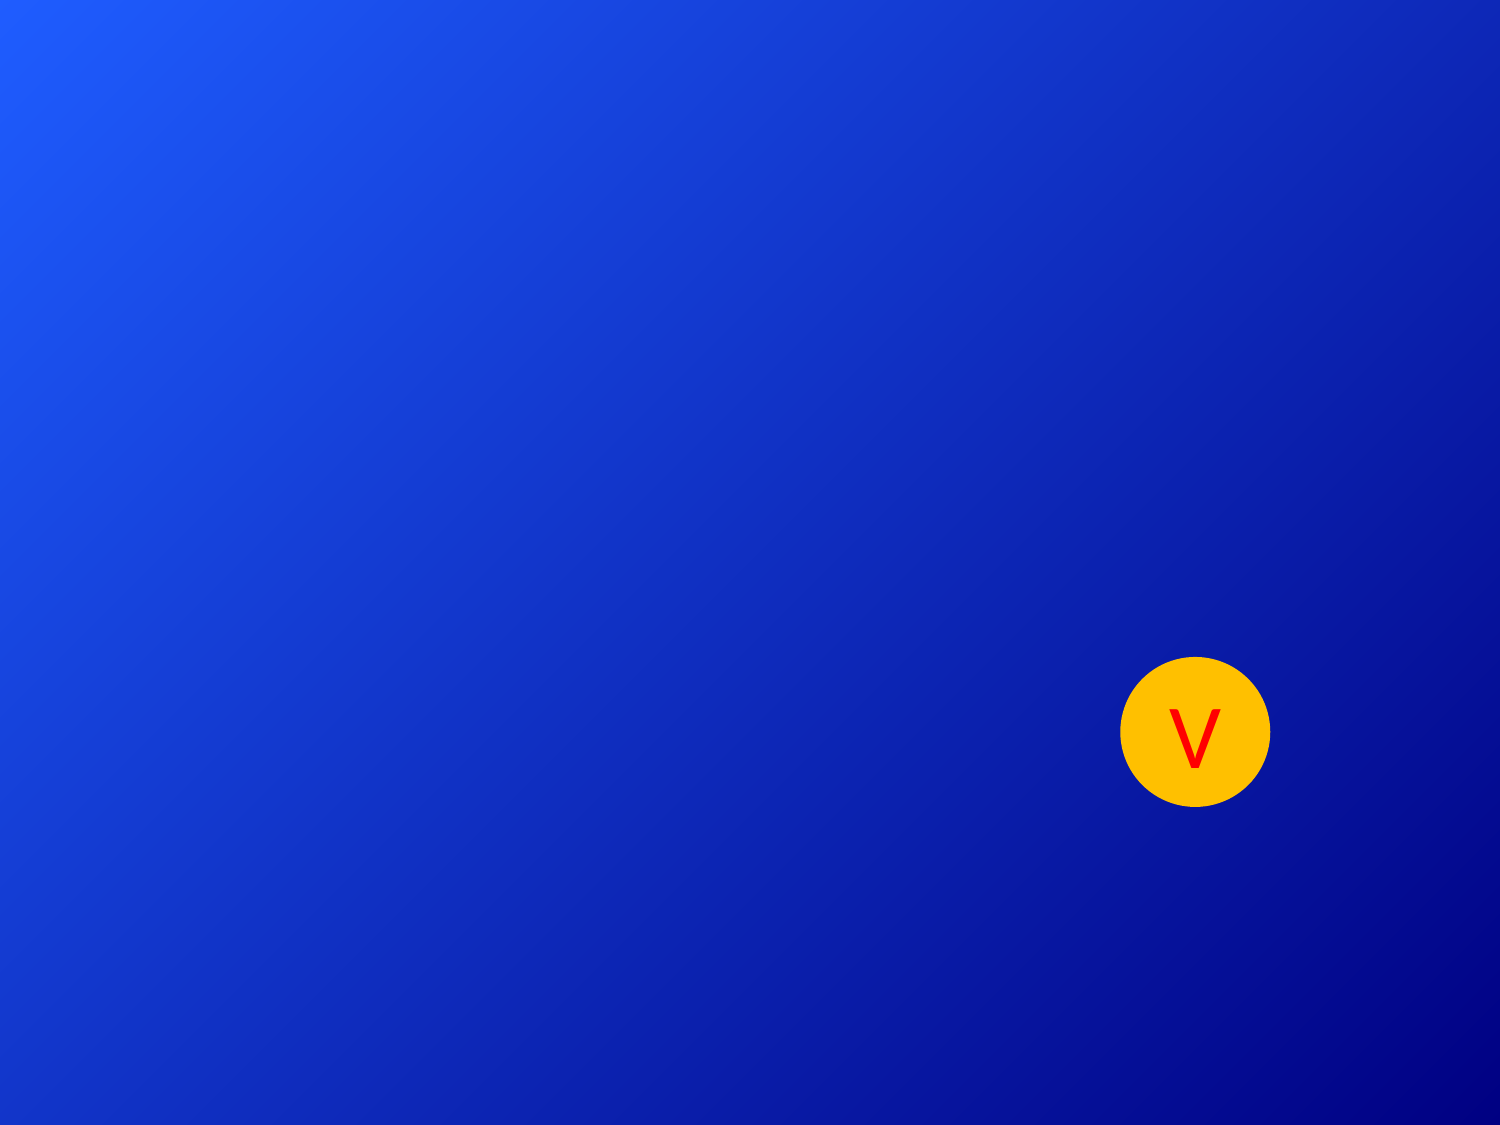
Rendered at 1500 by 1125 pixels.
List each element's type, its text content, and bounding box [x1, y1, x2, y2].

text_box V [1118, 654, 1273, 810]
